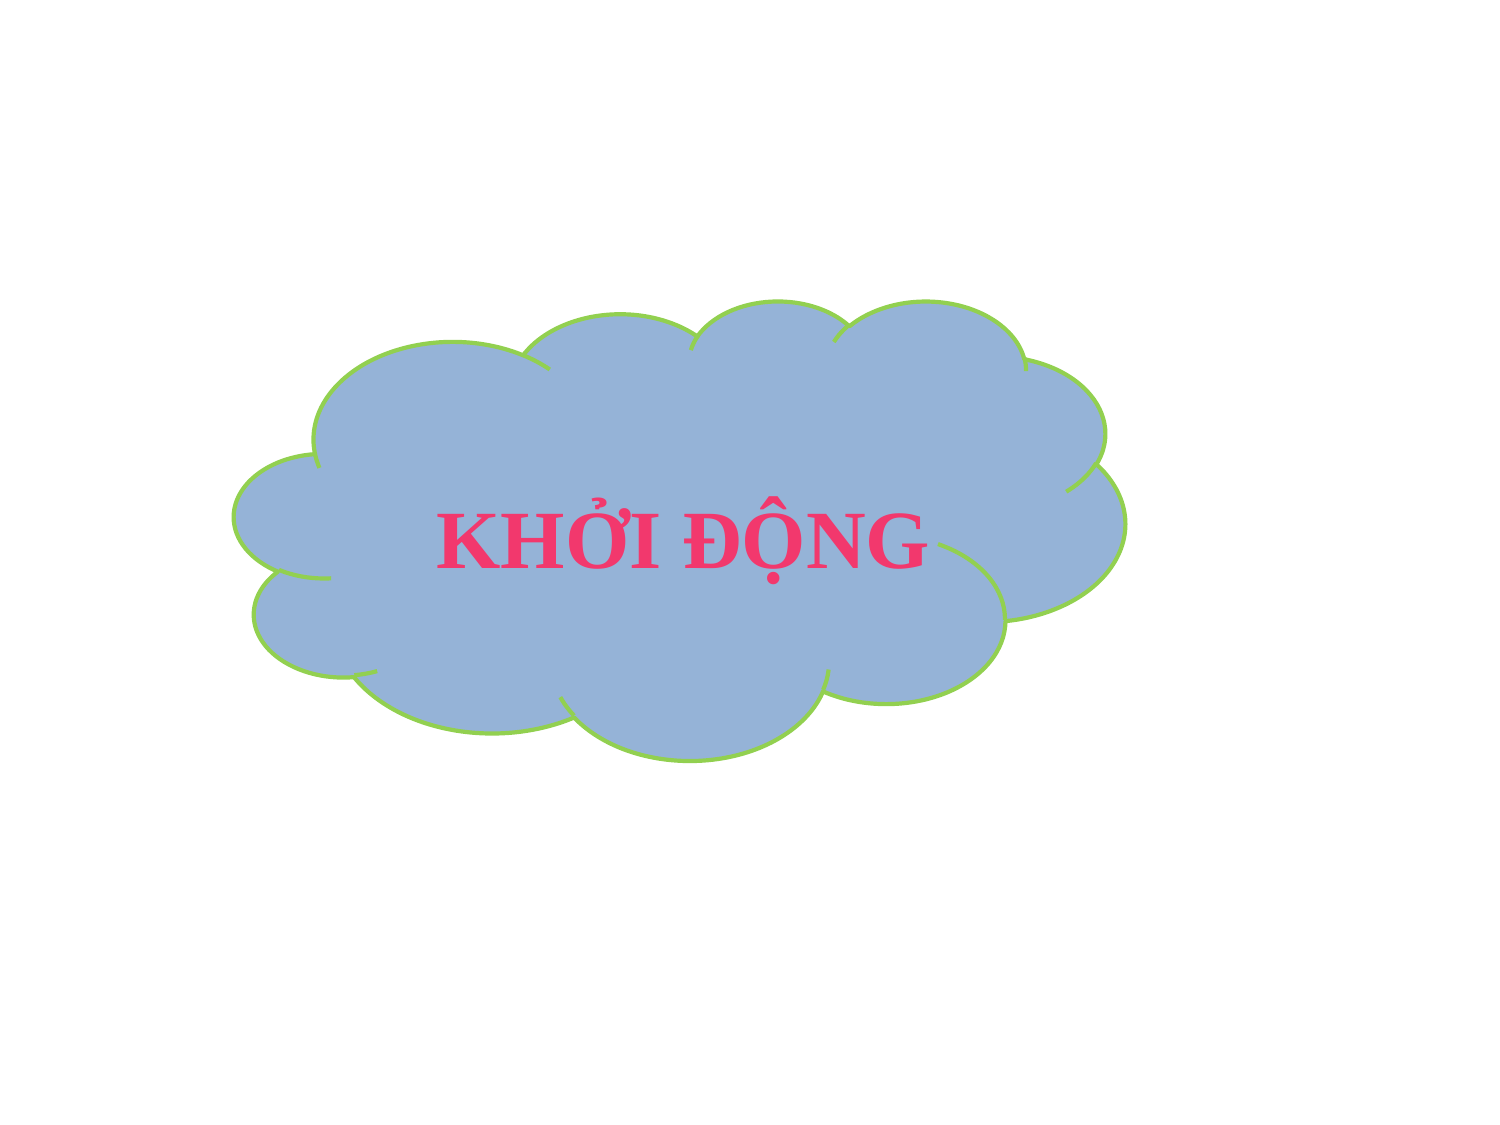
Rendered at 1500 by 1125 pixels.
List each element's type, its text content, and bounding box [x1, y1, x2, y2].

text_box [231, 299, 1128, 764]
text_box KHỞI ĐỘNG [421, 478, 1060, 593]
